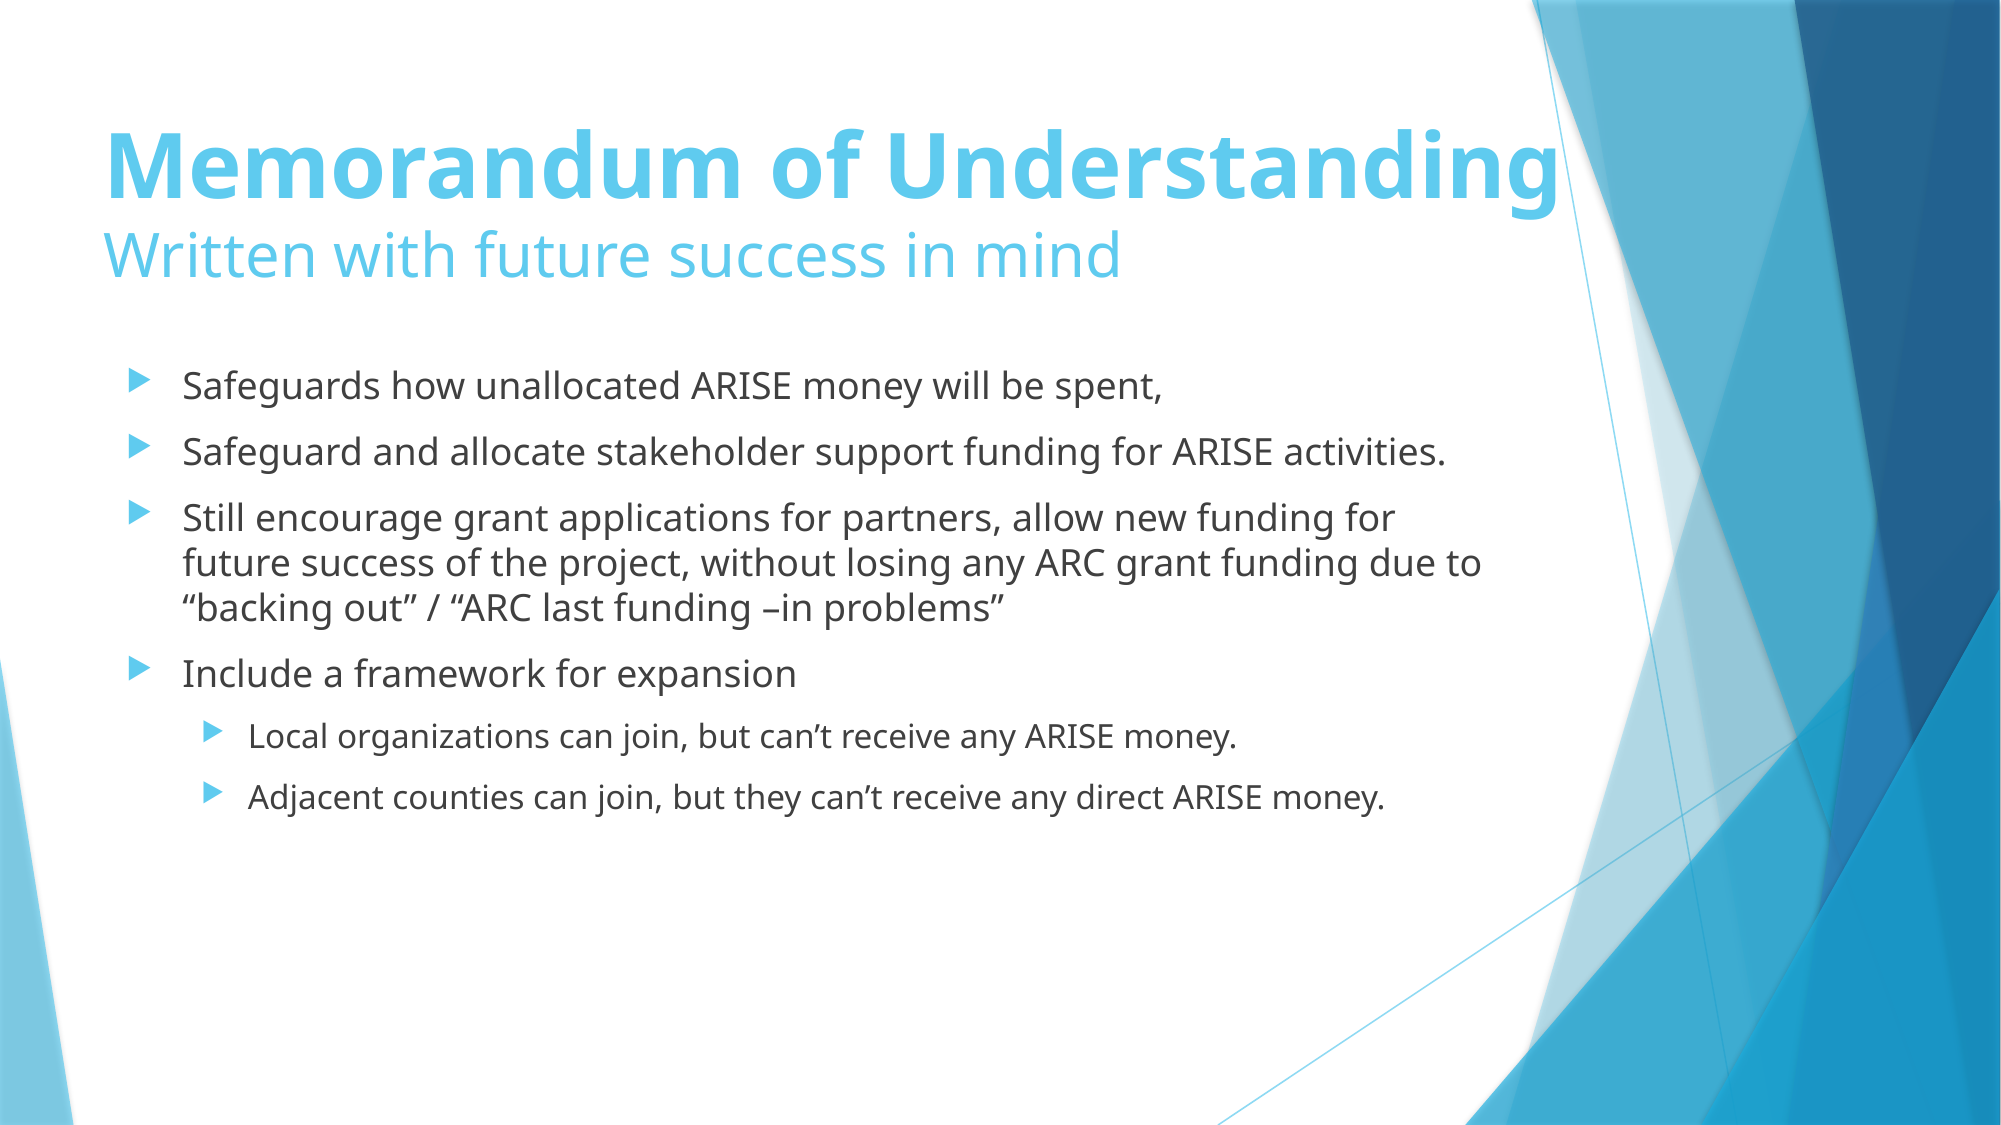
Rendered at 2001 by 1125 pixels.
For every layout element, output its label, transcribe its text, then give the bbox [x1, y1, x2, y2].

title Memorandum of Understanding Written with future success in mind [88, 99, 1607, 317]
list Safeguards how unallocated ARISE money will be spent, Safeguard and allocate stakeholder support funding for ARISE activities. Still encourage grant applications for partners, allow new funding for future success of the project, without losing any ARC grant funding due to “backing out” / “ARC last funding –in problems” Include a framework for expansion Local organizations can join, but can’t receive any ARISE money. Adjacent counties can join, but they can’t receive any direct ARISE money. [111, 354, 1522, 992]
